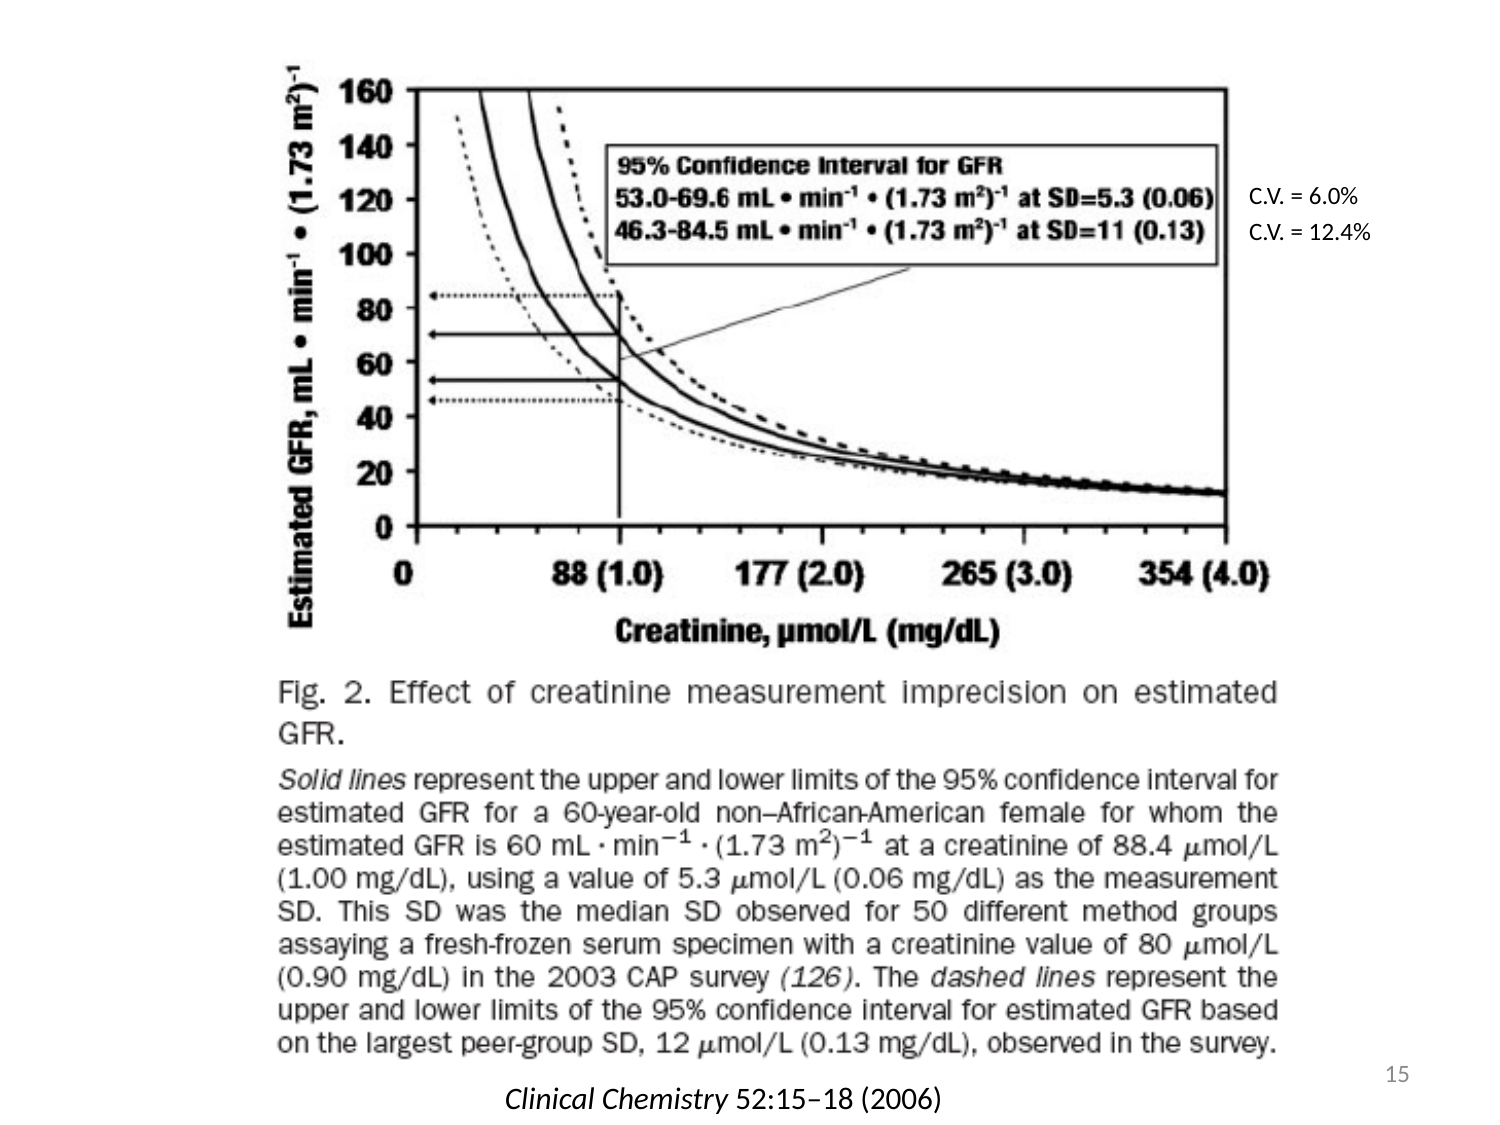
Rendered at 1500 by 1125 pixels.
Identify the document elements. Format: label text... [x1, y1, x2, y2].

text_box C.V. = 6.0% [1299, 172, 1400, 208]
text_box C.V. = 12.4% [1299, 208, 1424, 253]
text_box Clinical Chemistry 52:15–18 (2006) [490, 1091, 987, 1123]
slide_number 15 [1074, 1042, 1425, 1103]
picture [253, 54, 1294, 1082]
